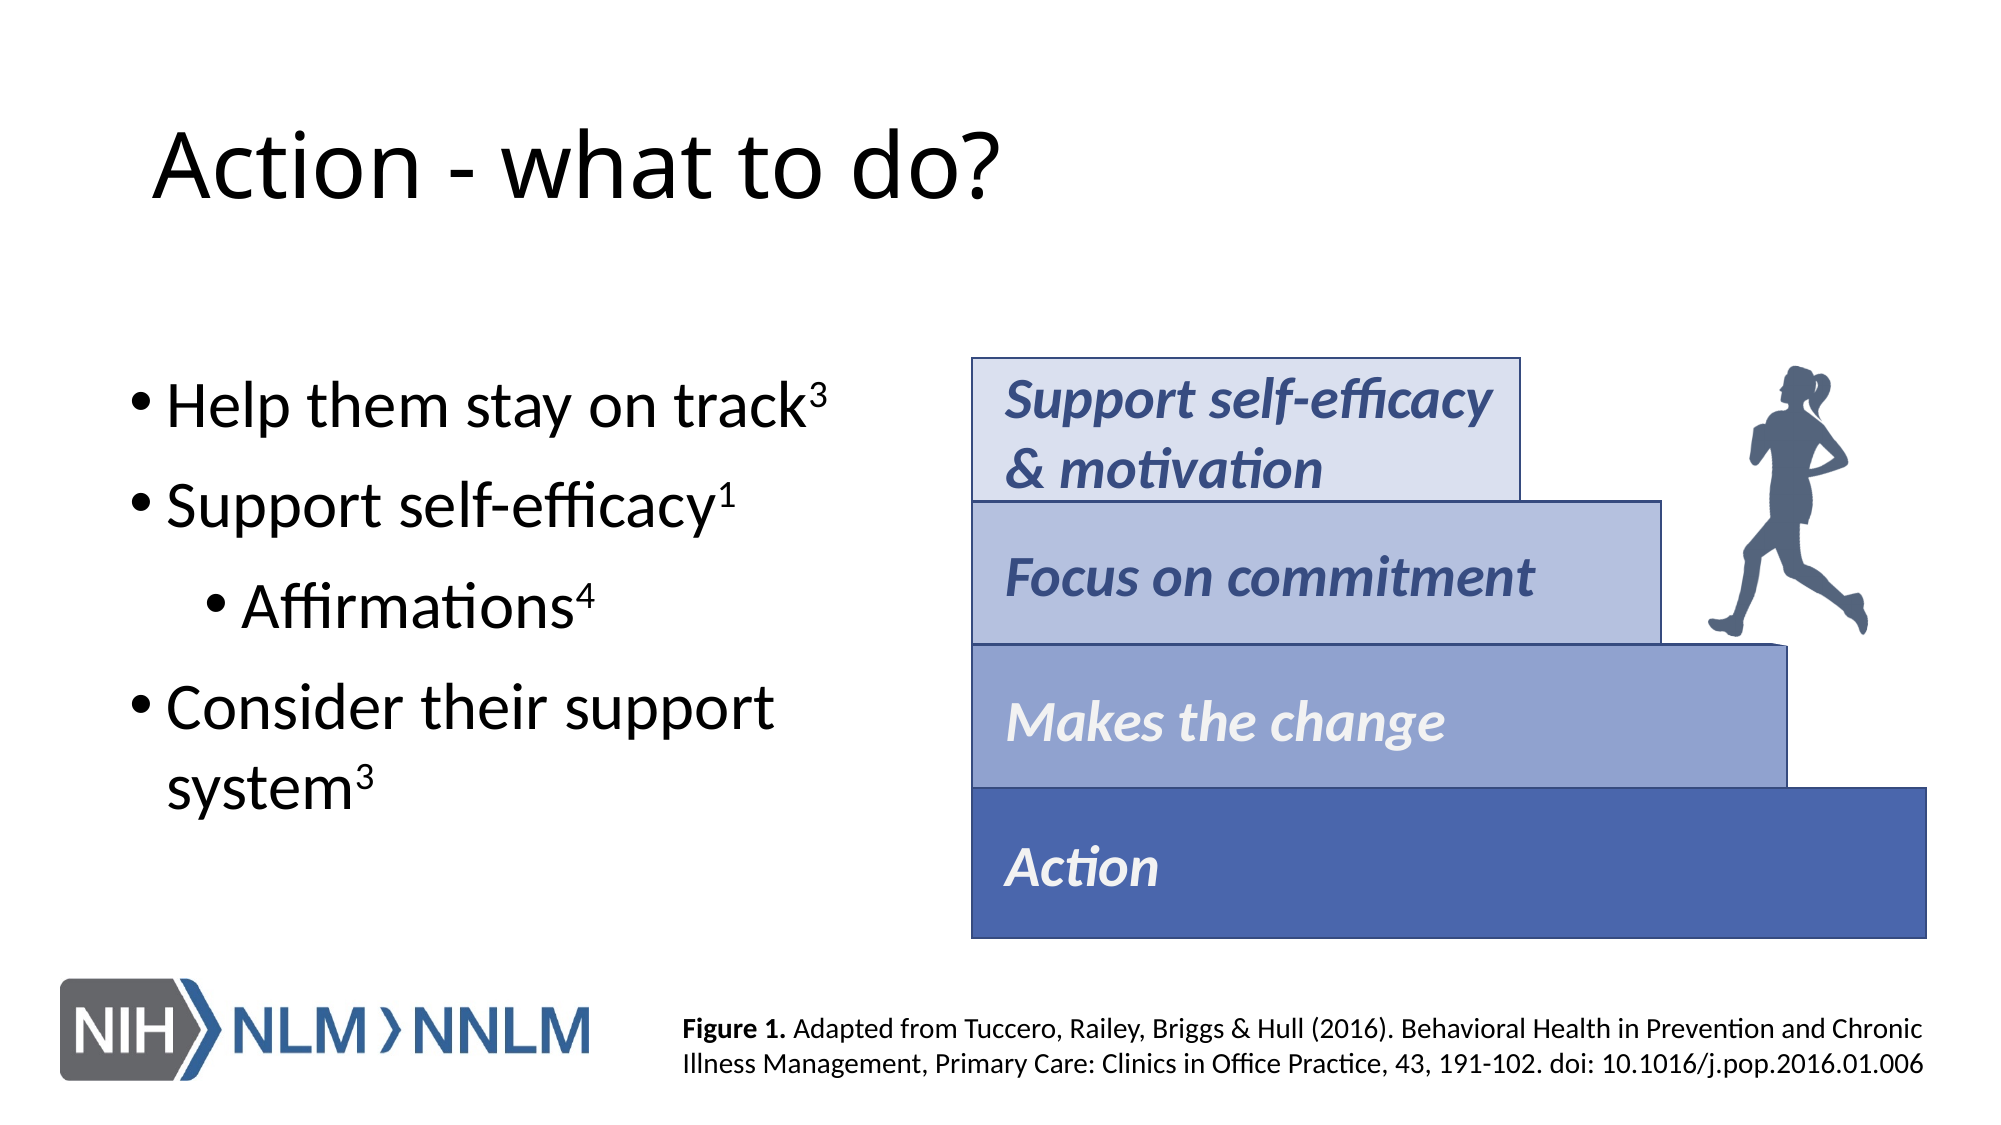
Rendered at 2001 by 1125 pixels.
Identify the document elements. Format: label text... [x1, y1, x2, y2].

text_box Focus on commitment [971, 500, 1662, 643]
text_box Help them stay on track3 Support self-efficacy1 Affirmations4 Consider their support system3 [114, 353, 949, 831]
picture [60, 978, 589, 1081]
text_box Support self-efficacy & motivation [971, 357, 1521, 500]
title Action - what to do? [137, 59, 1863, 278]
text_box Figure 1. Adapted from Tuccero, Railey, Briggs & Hull (2016). Behavioral Health in Prevention and Chronic Illness Management, Primary Care: Clinics in Office Practice, 43, 191-102. doi: 10.1016/j.pop.2016.01.006 [668, 1002, 1970, 1125]
picture [1729, 370, 1888, 648]
text_box Makes the change [971, 643, 1788, 787]
text_box Action [971, 787, 1927, 939]
